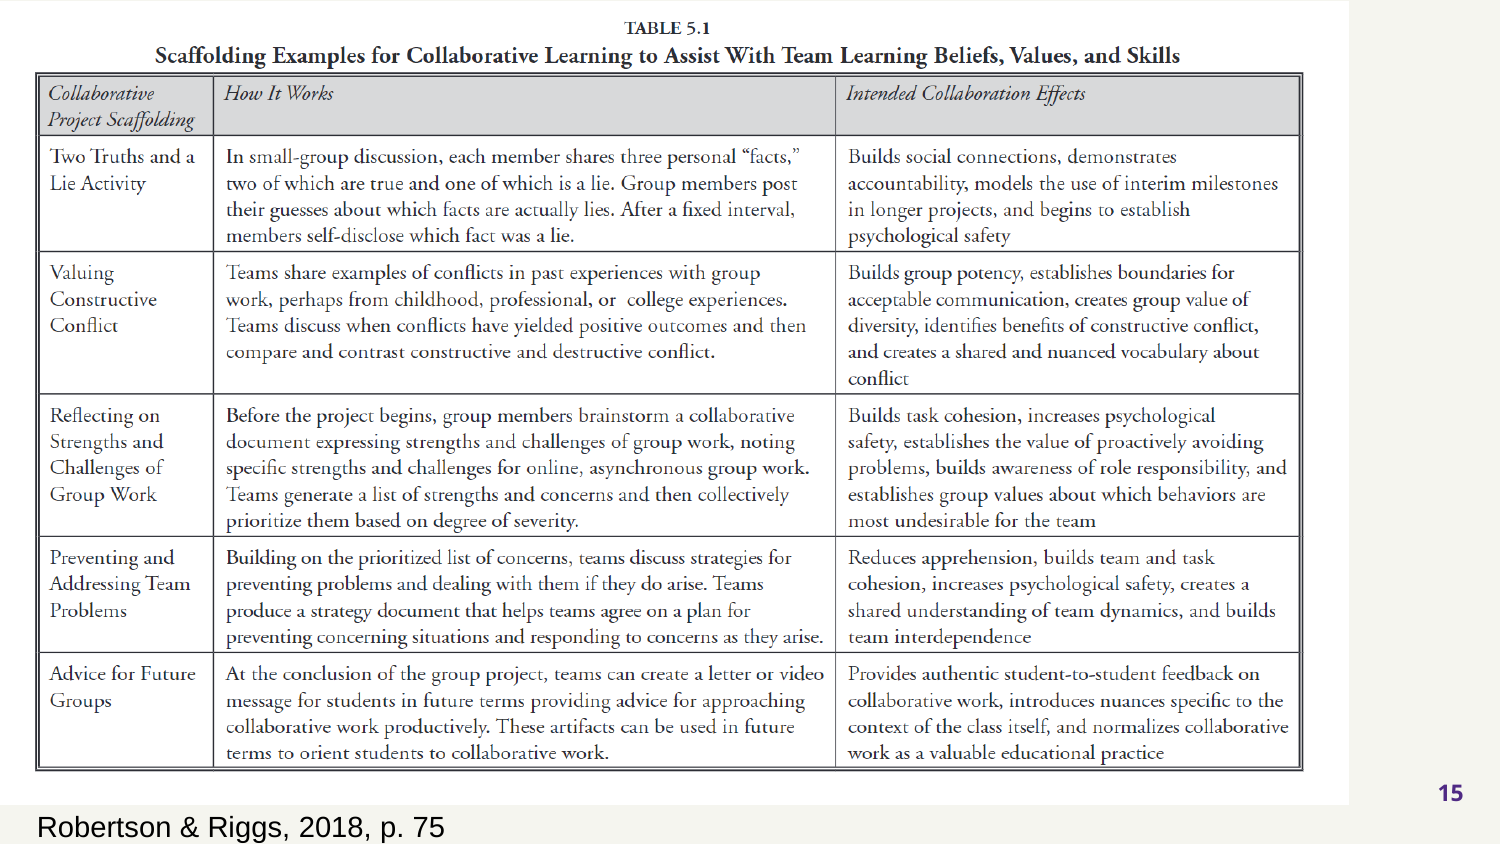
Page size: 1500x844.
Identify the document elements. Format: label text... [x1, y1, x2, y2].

text_box Robertson & Riggs, 2018, p. 75 [21, 814, 472, 844]
slide_number 15 [1374, 779, 1464, 809]
picture [0, 1, 1349, 806]
